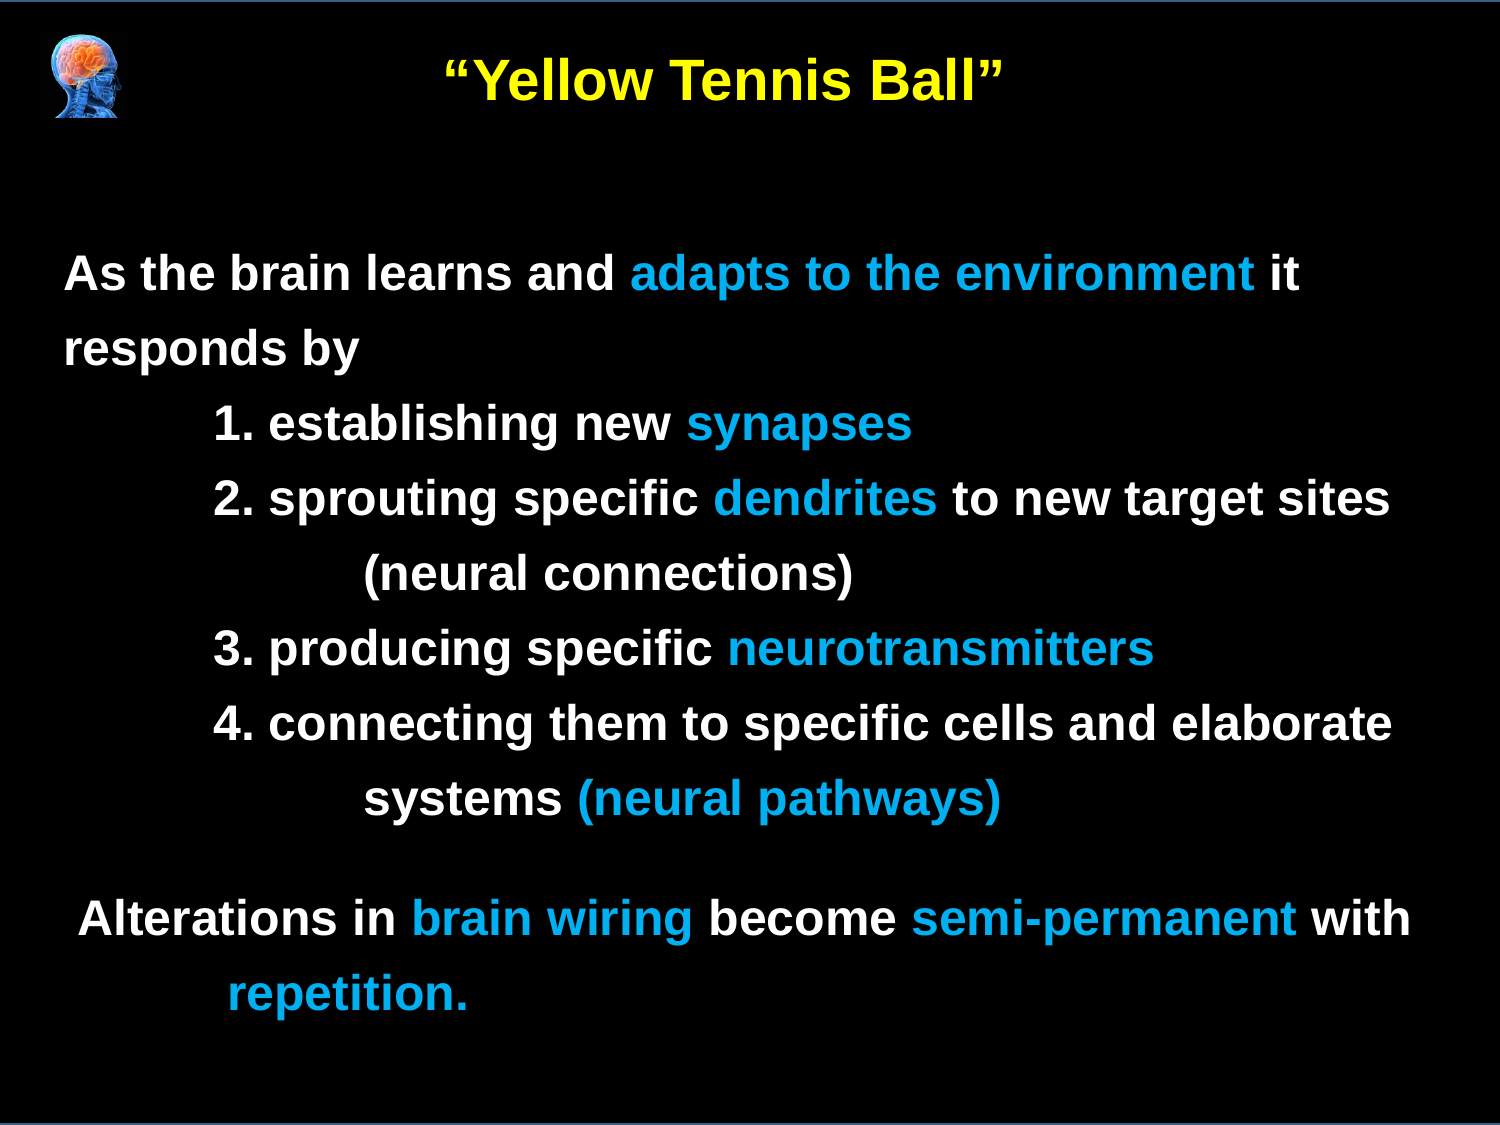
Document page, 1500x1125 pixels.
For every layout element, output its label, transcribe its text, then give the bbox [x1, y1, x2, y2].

text_box “Yellow Tennis Ball” [428, 34, 1021, 120]
picture [40, 28, 131, 118]
text_box Alterations in brain wiring become semi-permanent with repetition. [62, 862, 1438, 1028]
text_box [0, 0, 1500, 1125]
text_box As the brain learns and adapts to the environment it responds by 1. establishing new synapses 2. sprouting specific dendrites to new target sites (neural connections) 3. producing specific neurotransmitters 4. connecting them to specific cells and elaborate systems (neural pathways) [48, 157, 1461, 833]
